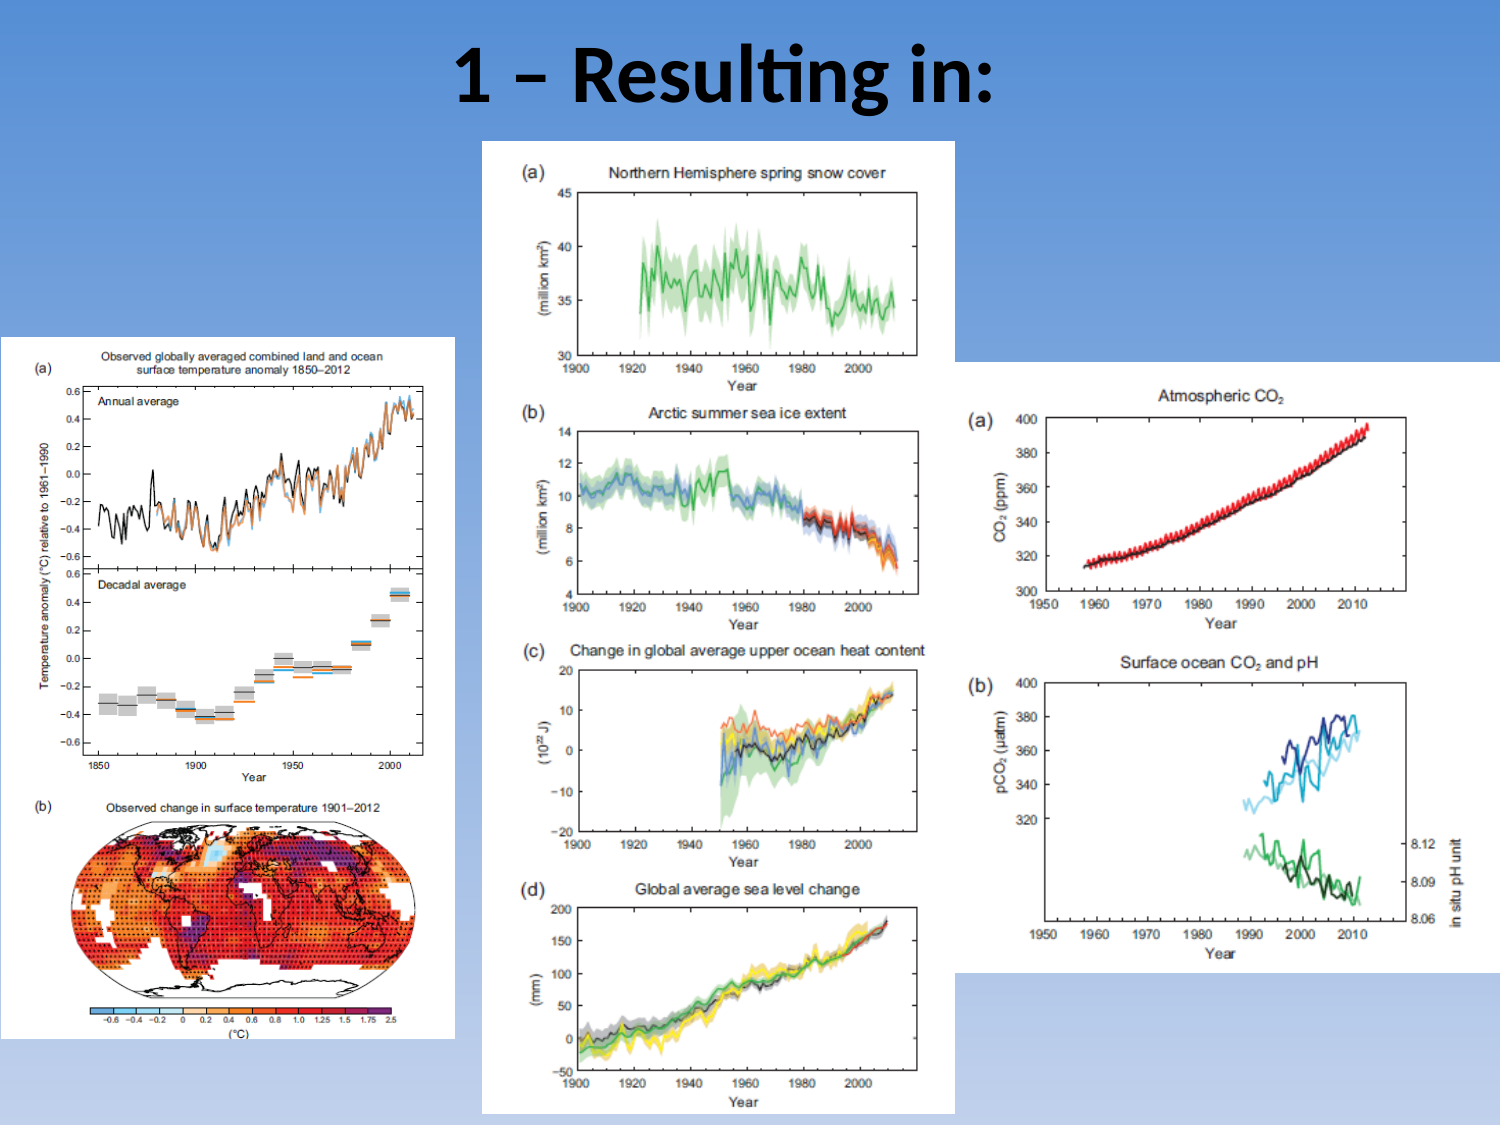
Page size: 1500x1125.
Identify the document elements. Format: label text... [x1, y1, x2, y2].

picture [1, 337, 455, 1039]
title 1 – Resulting in: [75, 0, 1425, 163]
picture [481, 141, 1500, 1114]
